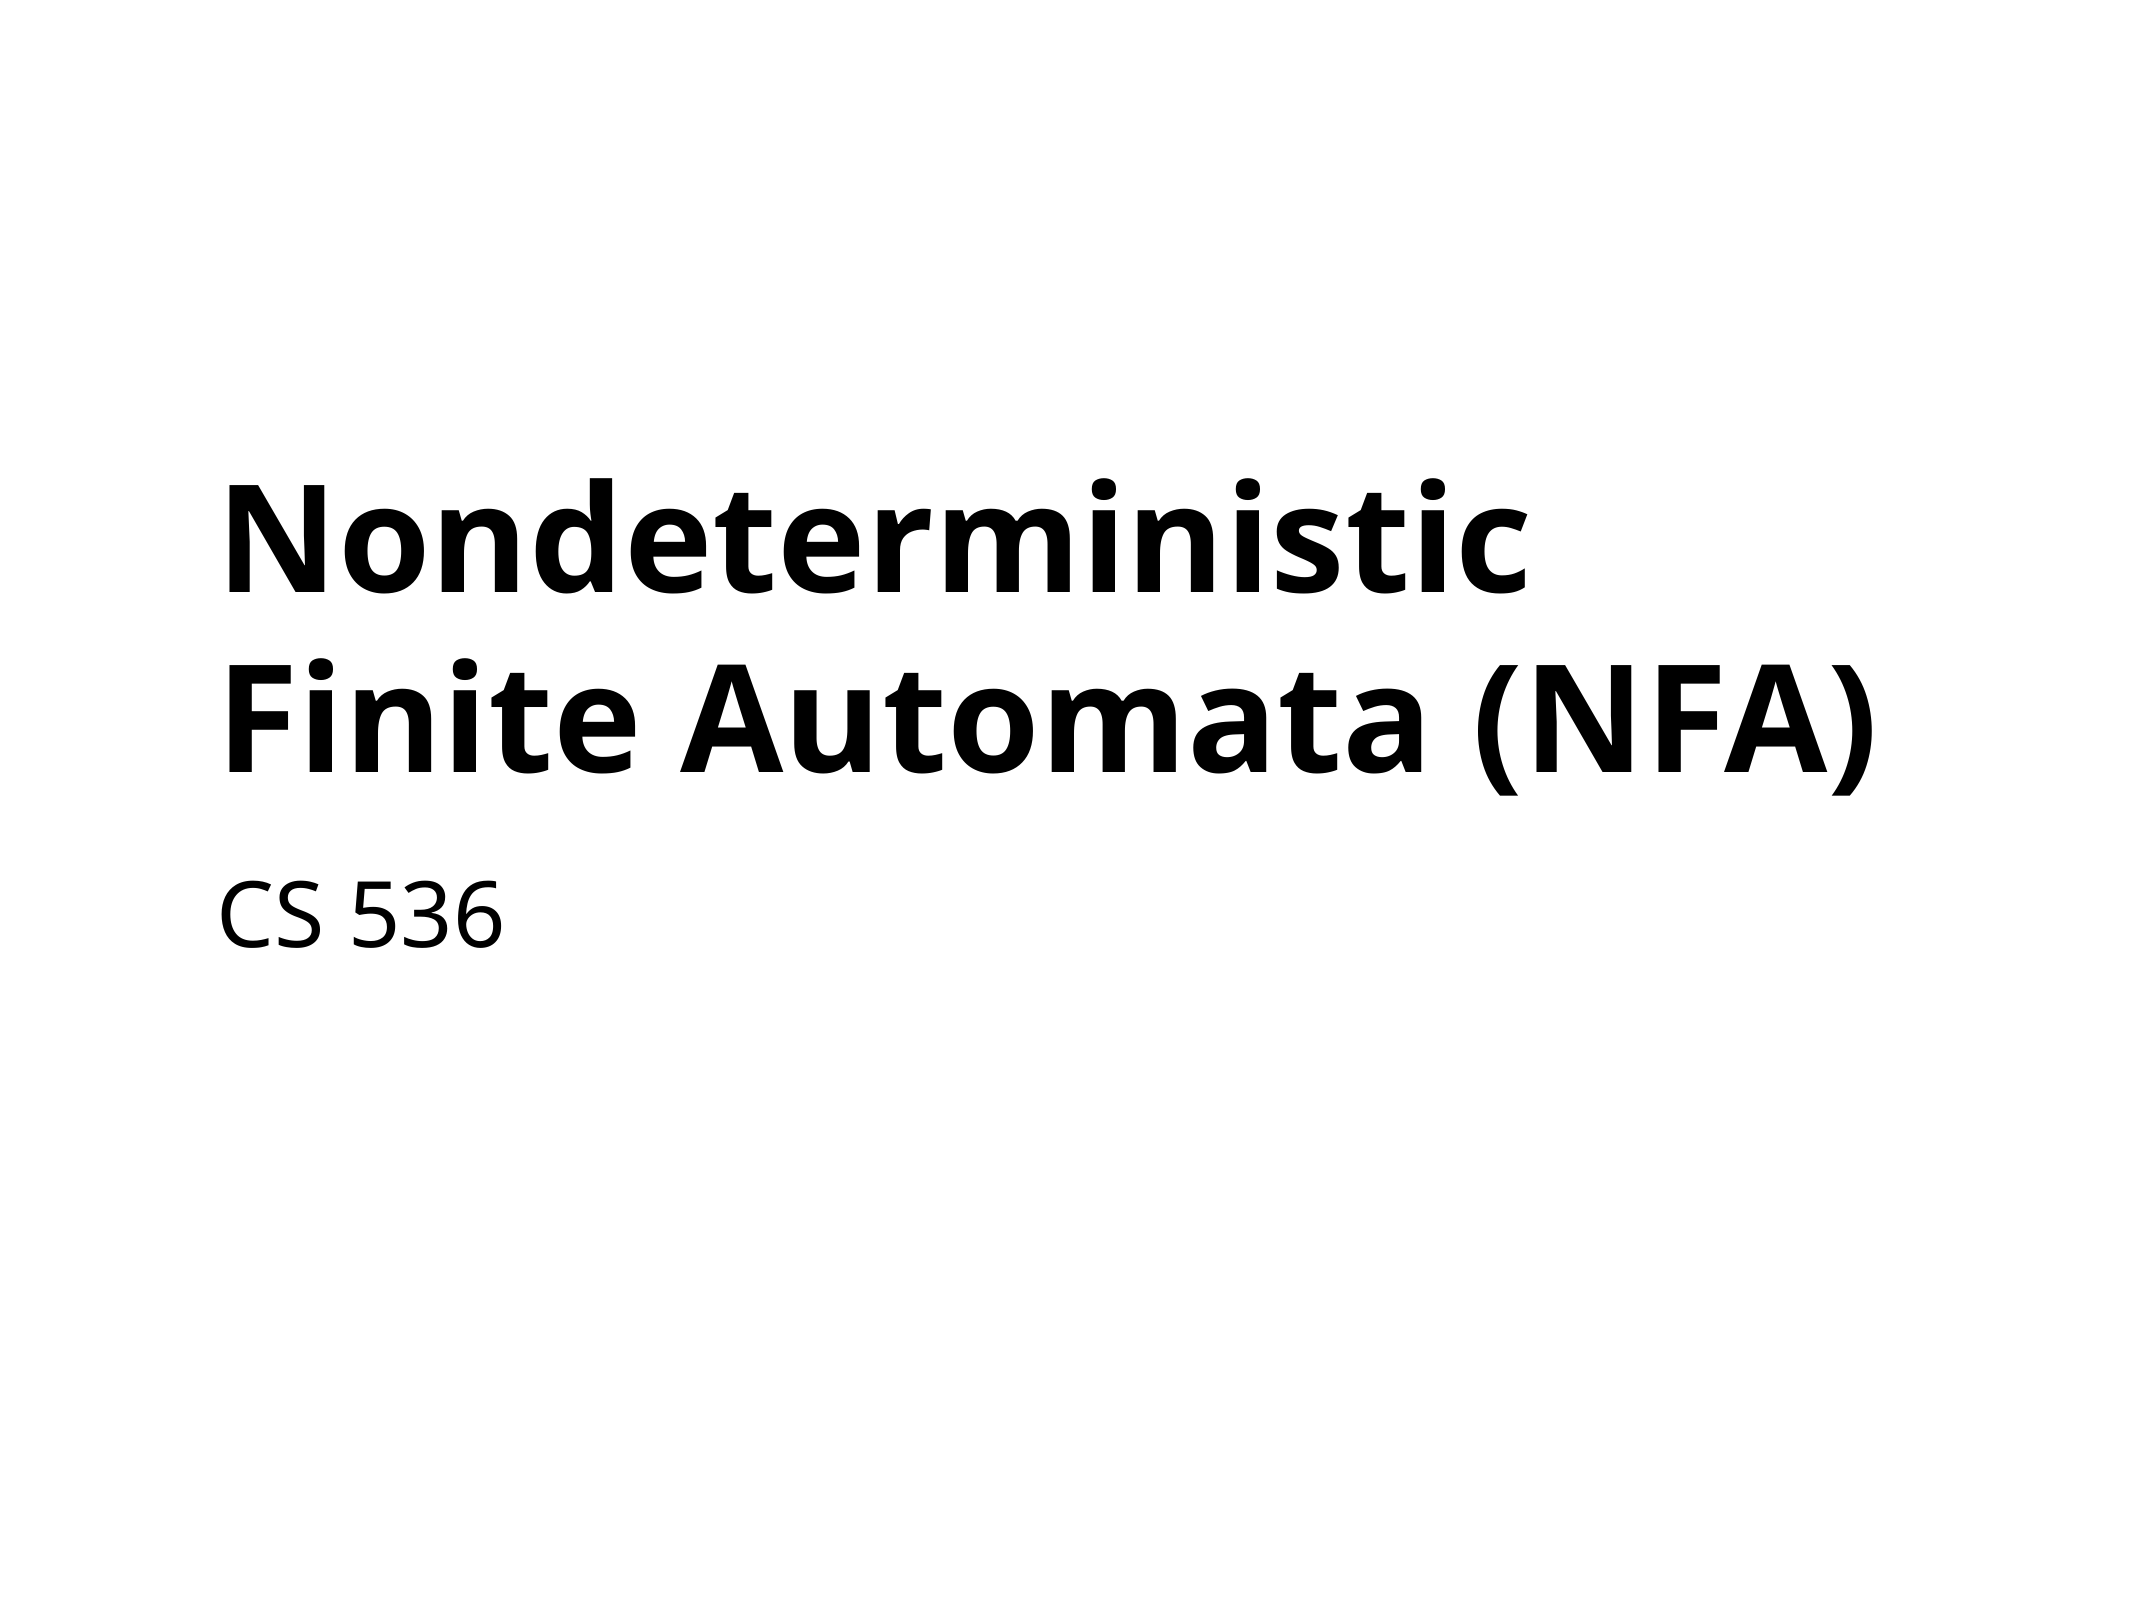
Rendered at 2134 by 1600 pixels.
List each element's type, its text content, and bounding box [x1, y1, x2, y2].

subtitle CS 536 [207, 824, 1926, 1119]
title Nondeterministic Finite Automata (NFA) [207, 268, 1926, 811]
